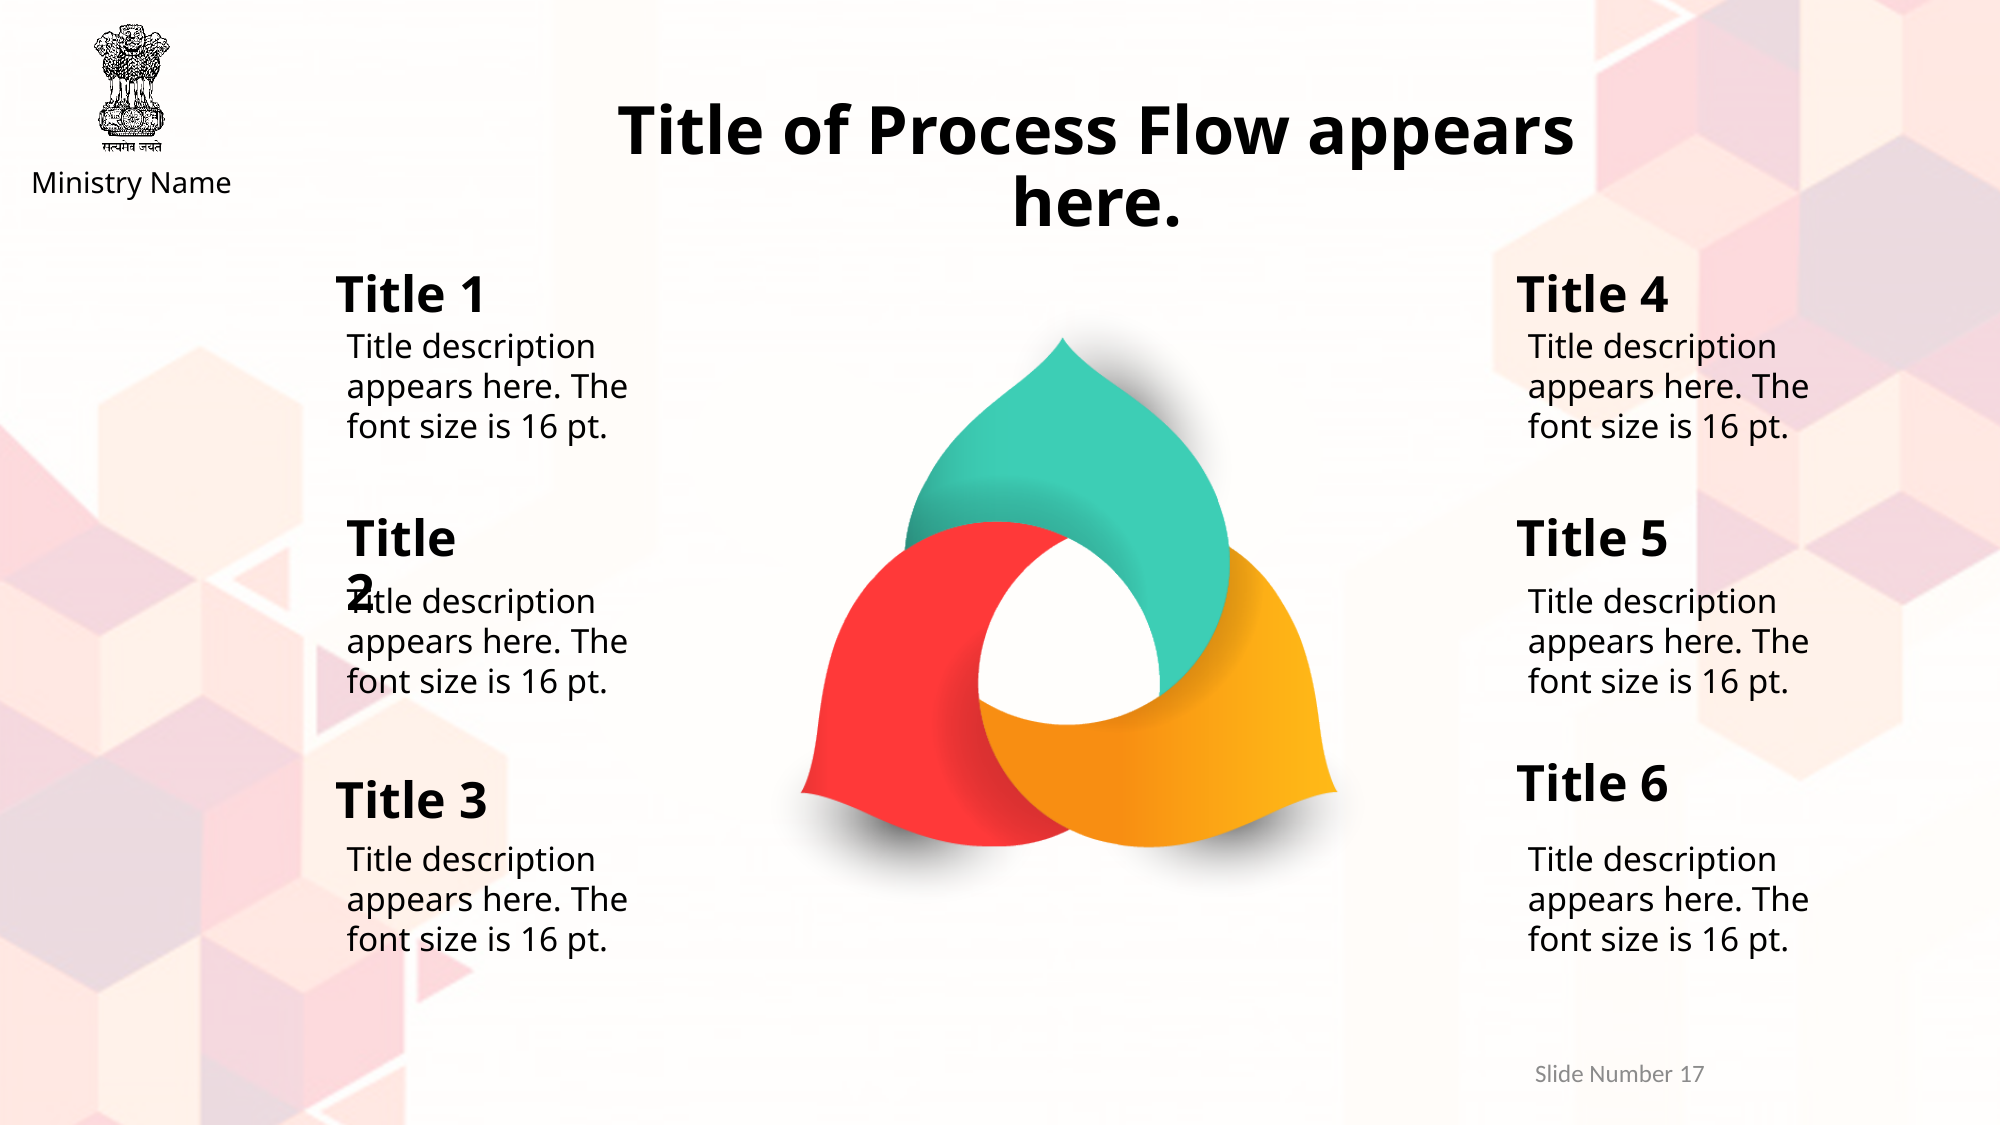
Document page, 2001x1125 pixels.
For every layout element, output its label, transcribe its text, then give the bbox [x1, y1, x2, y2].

text_box Title of Process Flow appears here. [586, 89, 1608, 249]
text_box Title description appears here. The font size is 16 pt. [331, 830, 705, 966]
picture [769, 307, 1365, 904]
text_box Title 4 [1502, 261, 1684, 331]
text_box Title 5 [1502, 506, 1684, 576]
text_box Title description appears here. The font size is 16 pt. [331, 317, 705, 453]
text_box Title 6 [1502, 750, 1684, 820]
text_box Title description appears here. The font size is 16 pt. [331, 572, 705, 708]
slide_number 17 [1269, 1042, 1720, 1103]
text_box Title 2 [331, 506, 505, 572]
text_box Title description appears here. The font size is 16 pt. [1513, 830, 1886, 966]
text_box Title 1 [320, 261, 503, 331]
text_box Title 3 [320, 768, 503, 838]
picture [90, 19, 174, 156]
text_box Title description appears here. The font size is 16 pt. [1513, 572, 1886, 708]
list Ministry Name [0, 161, 268, 260]
text_box Title description appears here. The font size is 16 pt. [1513, 317, 1886, 453]
